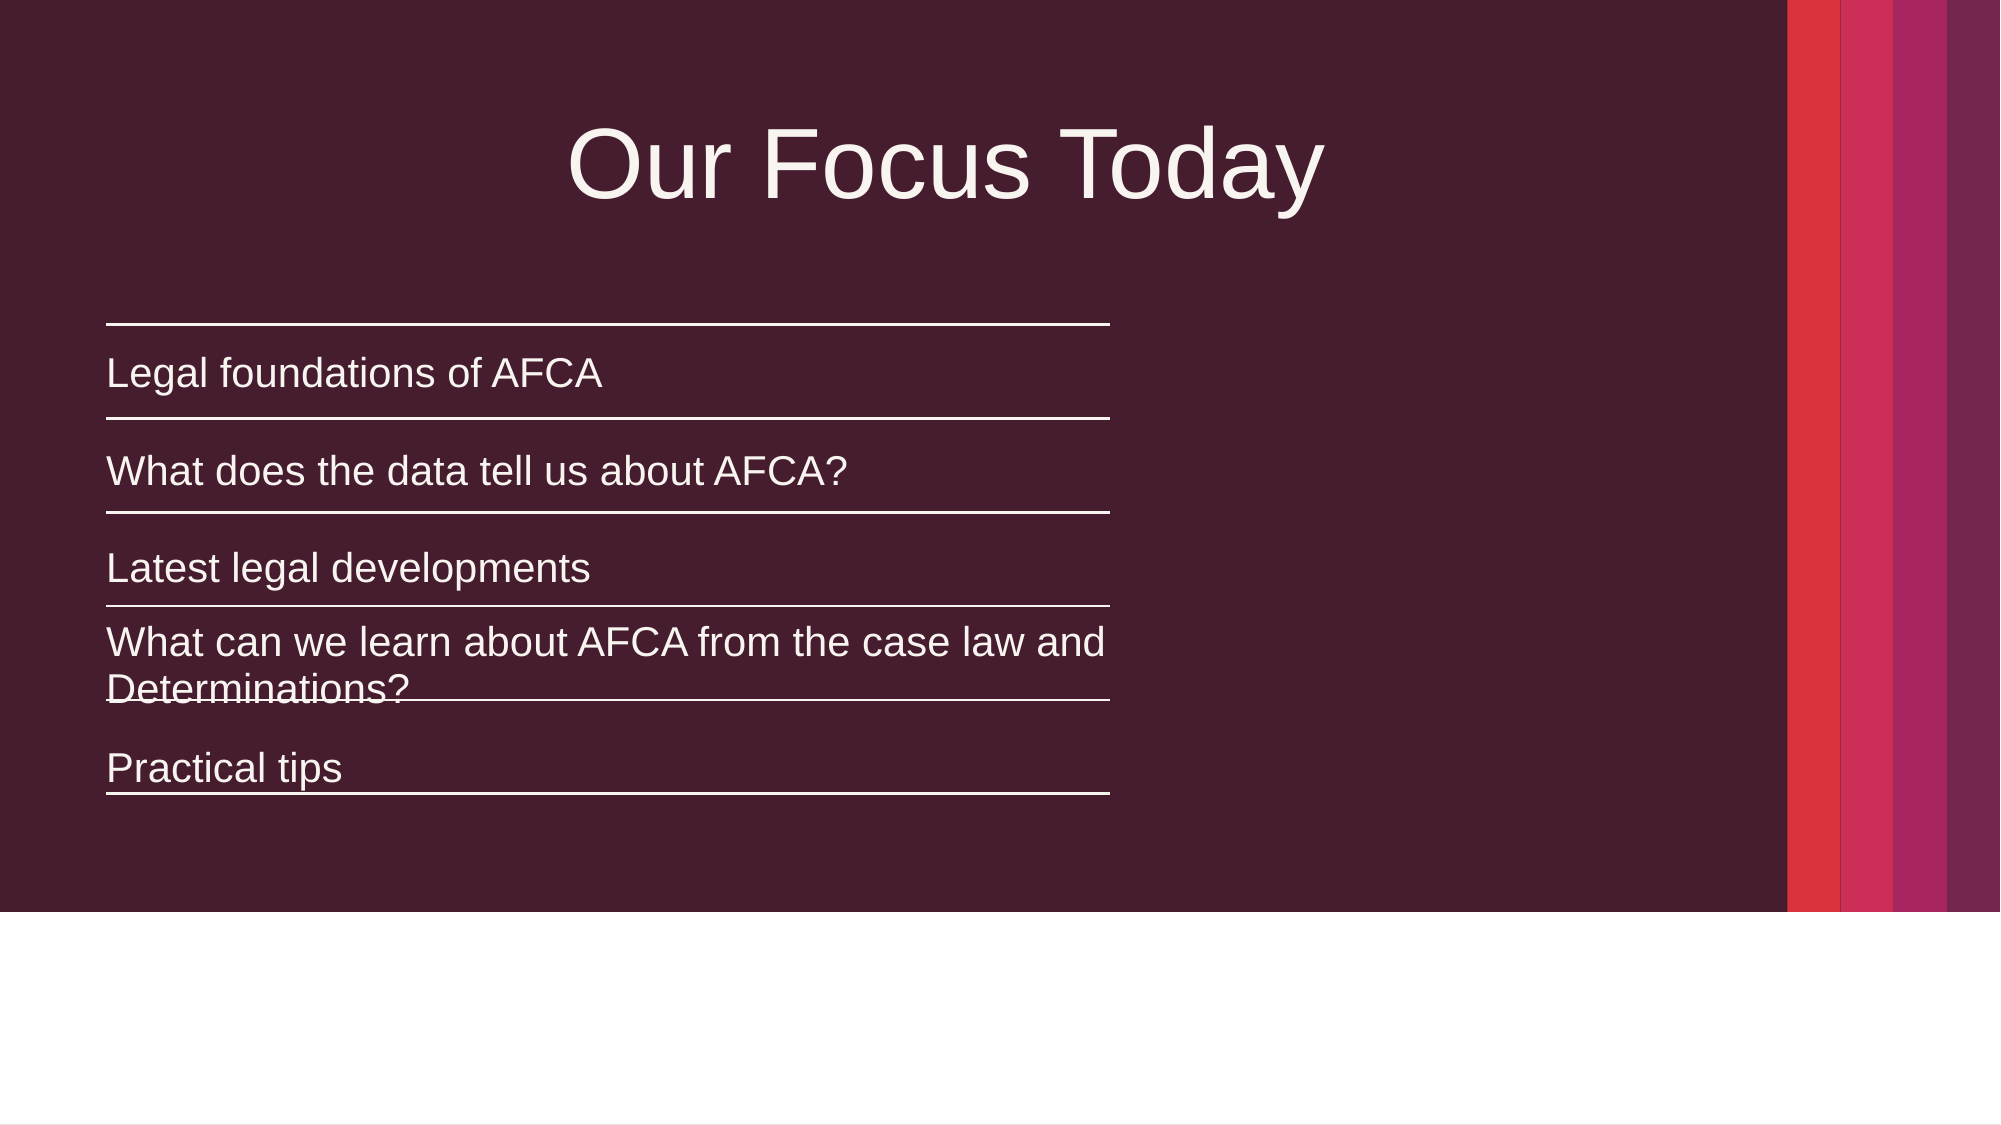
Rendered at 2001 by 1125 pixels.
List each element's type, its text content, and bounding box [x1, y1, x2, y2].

list What does the data tell us about AFCA? [106, 422, 1111, 519]
list Latest legal developments [106, 519, 1111, 617]
list Legal foundations of AFCA [106, 325, 1111, 422]
list What can we learn about AFCA from the case law and Determinations? [106, 617, 1111, 714]
title Our Focus Today [106, 118, 1787, 325]
list Practical tips [106, 719, 1265, 816]
